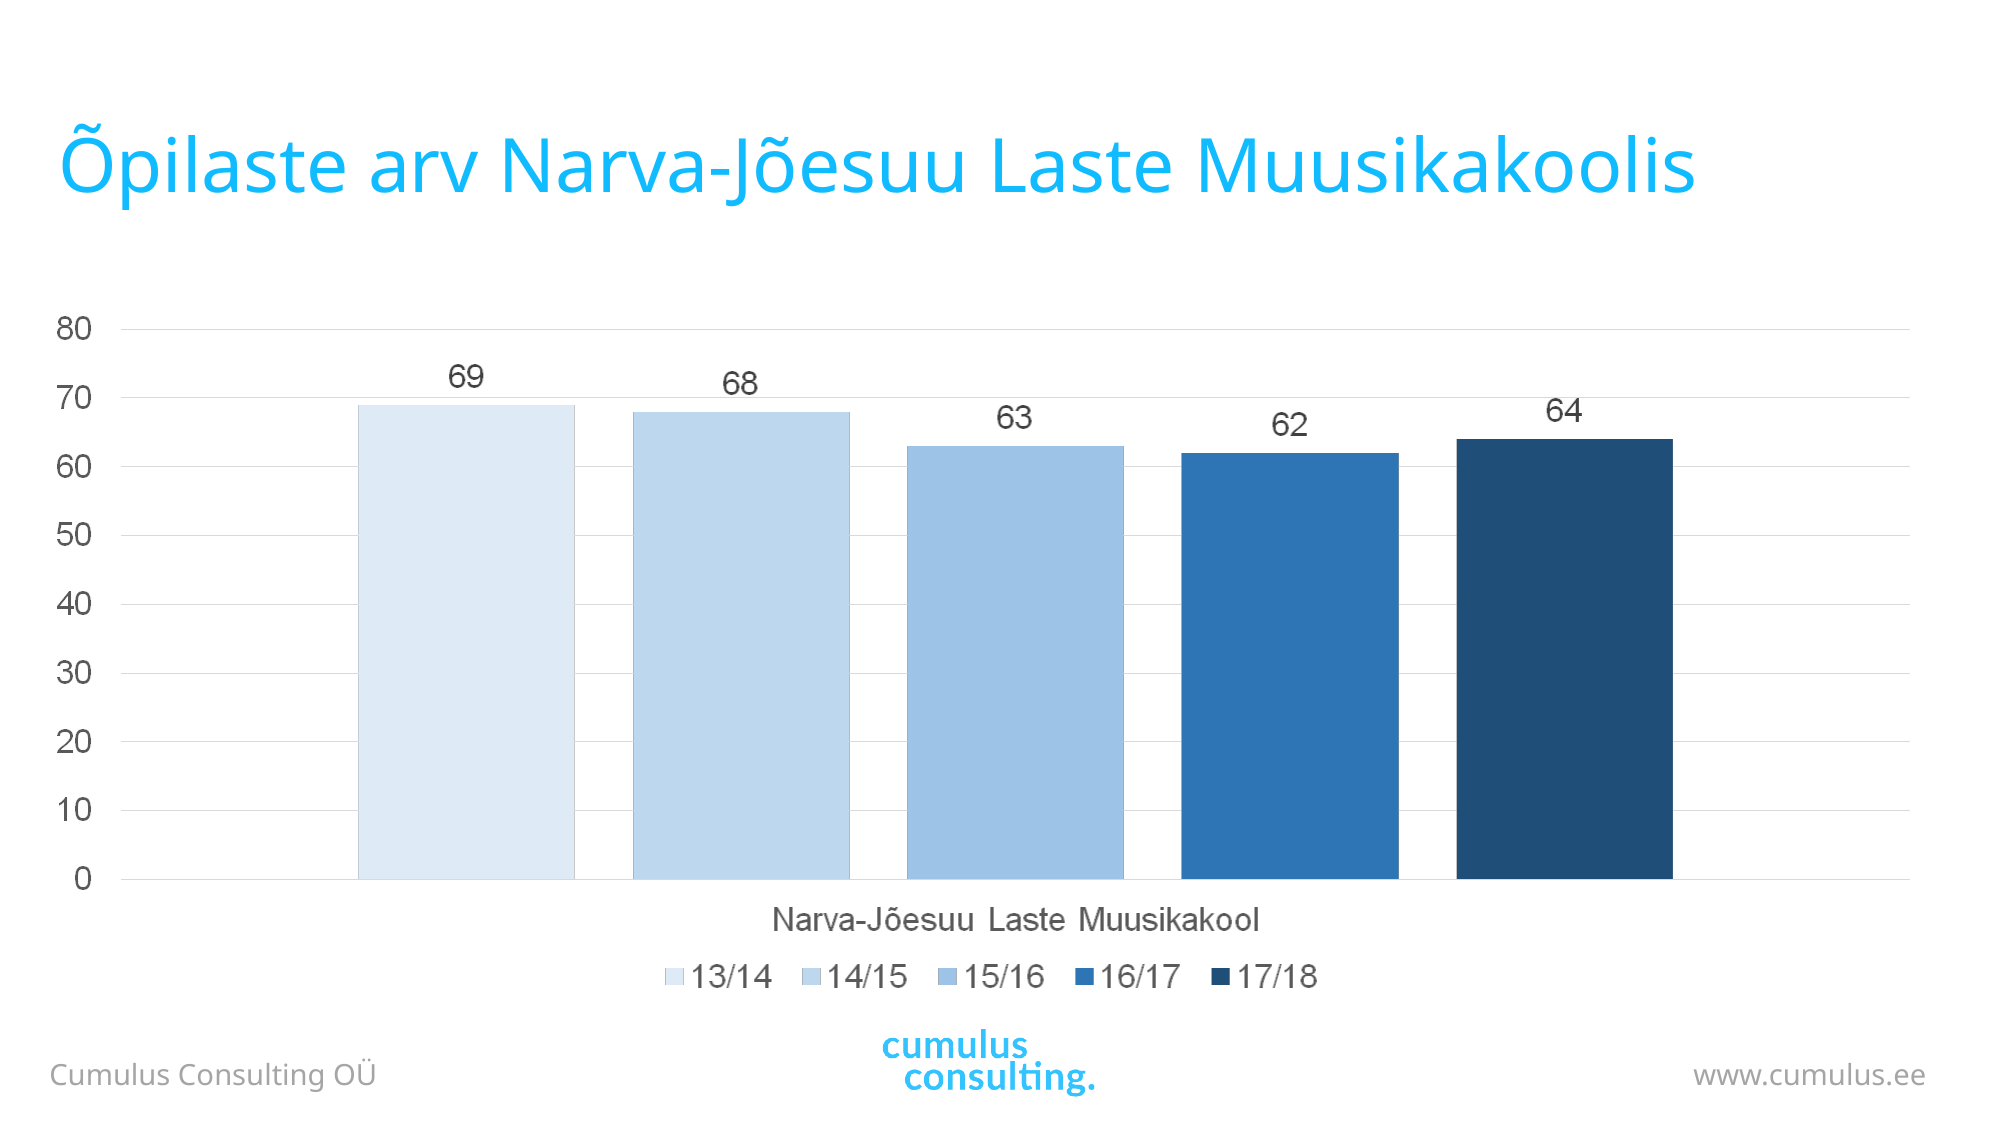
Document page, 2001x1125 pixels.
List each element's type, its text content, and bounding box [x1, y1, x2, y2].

picture [854, 1022, 1122, 1122]
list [34, 291, 1941, 1022]
title Õpilaste arv Narva-Jõesuu Laste Muusikakoolis [42, 59, 1933, 278]
